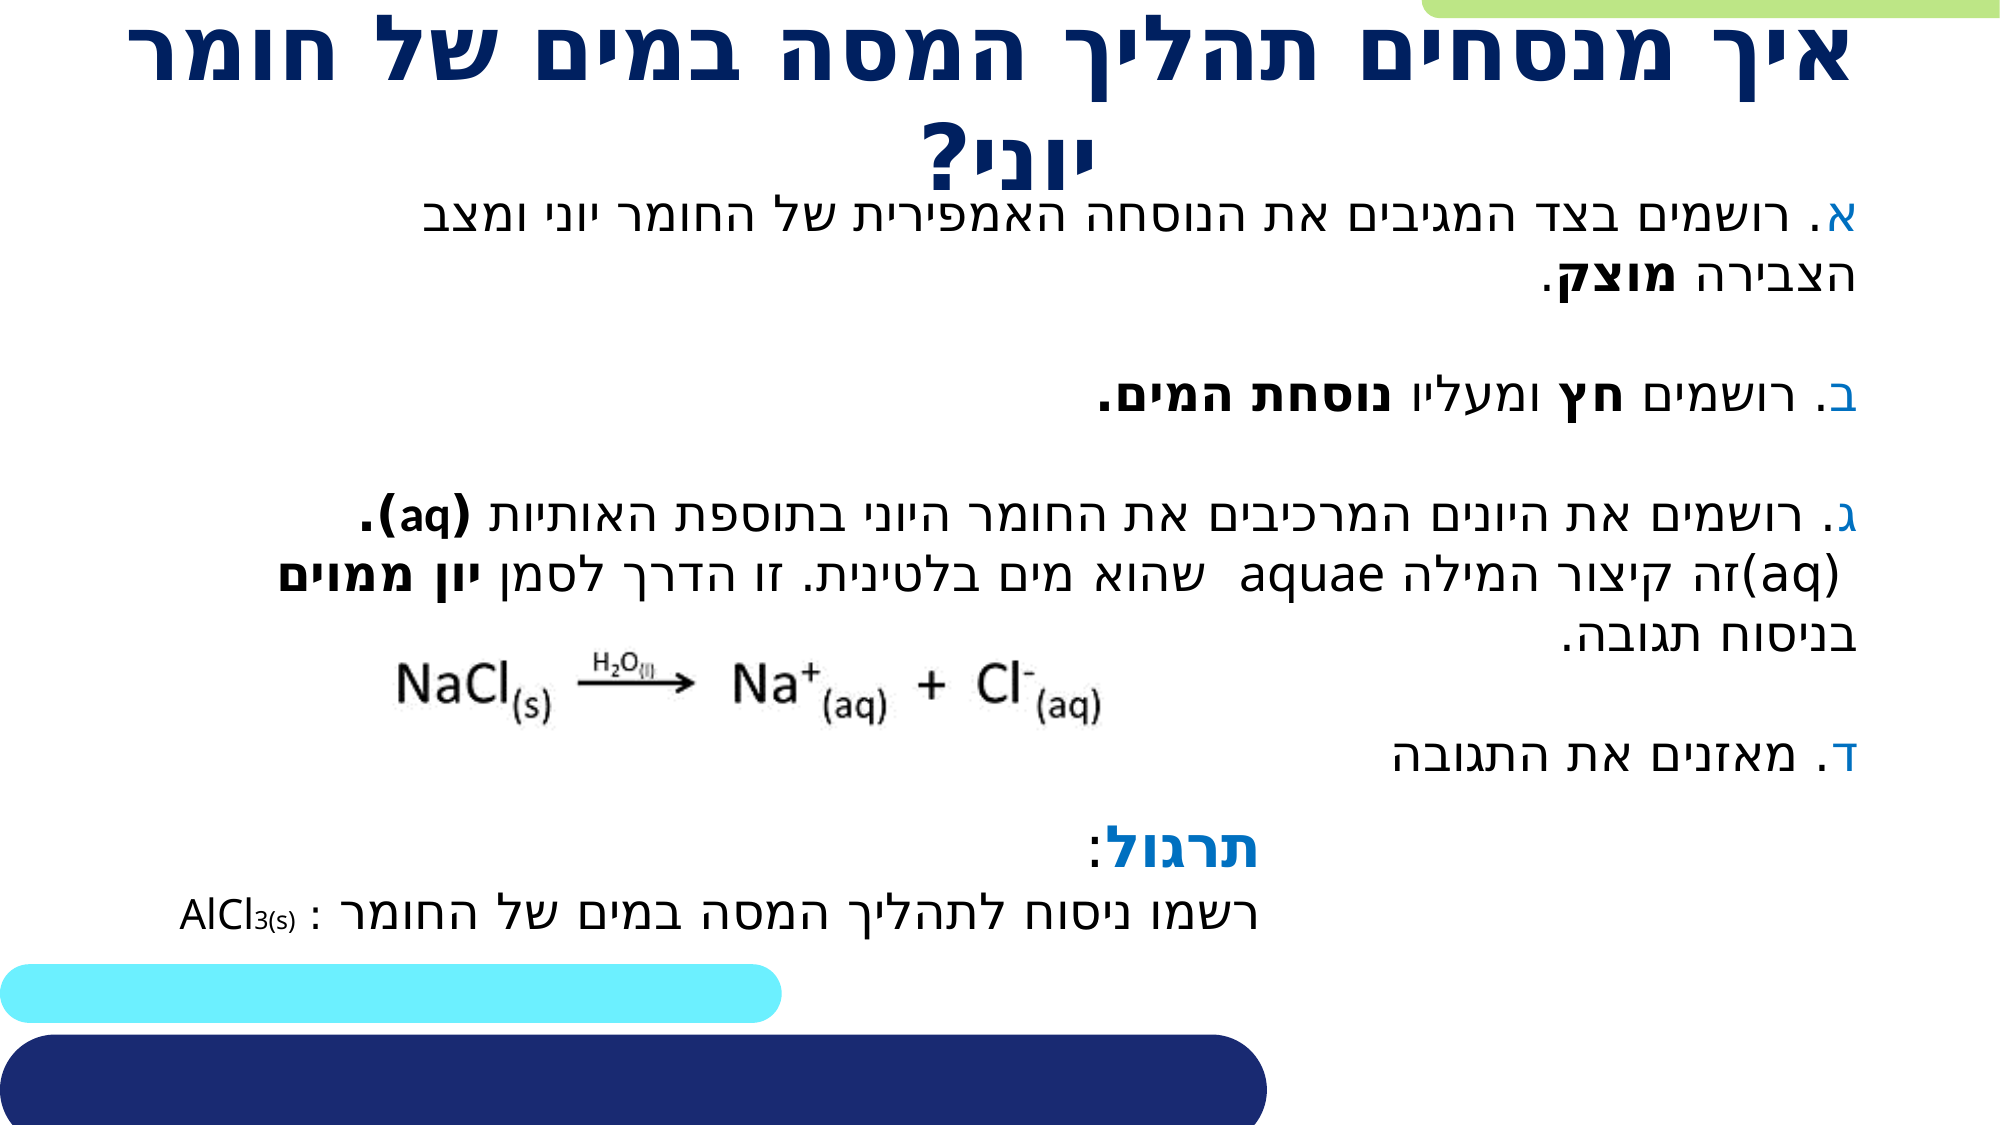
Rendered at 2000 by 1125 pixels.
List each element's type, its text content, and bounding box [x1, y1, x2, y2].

text_box תרגול: רשמו ניסוח לתהליך המסה במים של החומר : AlCl3(s) [0, 801, 1277, 947]
text_box א. רושמים בצד המגיבים את הנוסחה האמפירית של החומר יוני ומצב הצבירה מוצק. ב. רושמים חץ ומעליו נוסחת המים. ג. רושמים את היונים המרכיבים את החומר היוני בתוספת האותיות (aq). (aq)זה קיצור המילה aquae שהוא מים בלטינית. זו הדרך לסמן יון ממוים בניסוח תגובה. ד. מאזנים את התגובה [230, 174, 1874, 789]
title איך מנסחים תהליך המסה במים של חומר יוני? [34, 39, 1951, 158]
picture [342, 620, 1133, 784]
